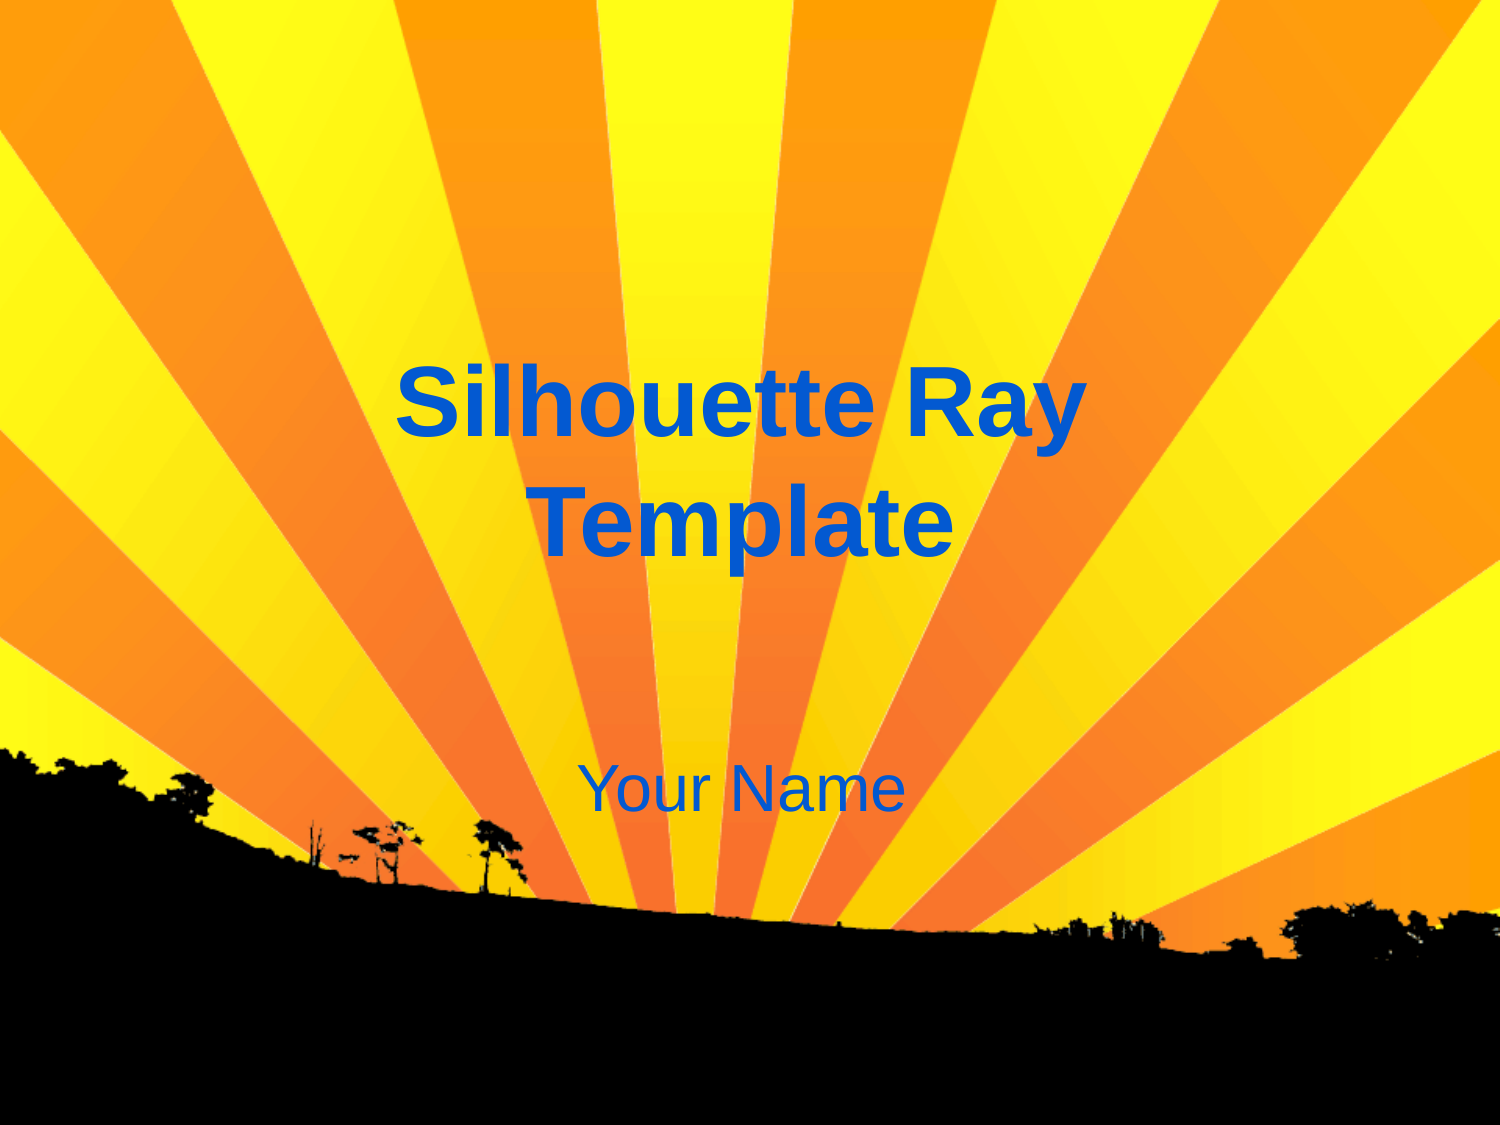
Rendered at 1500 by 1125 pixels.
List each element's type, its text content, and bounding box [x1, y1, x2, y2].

title Silhouette Ray Template [324, 226, 1158, 688]
picture [0, 0, 1500, 1125]
subtitle Your Name [324, 737, 1160, 894]
